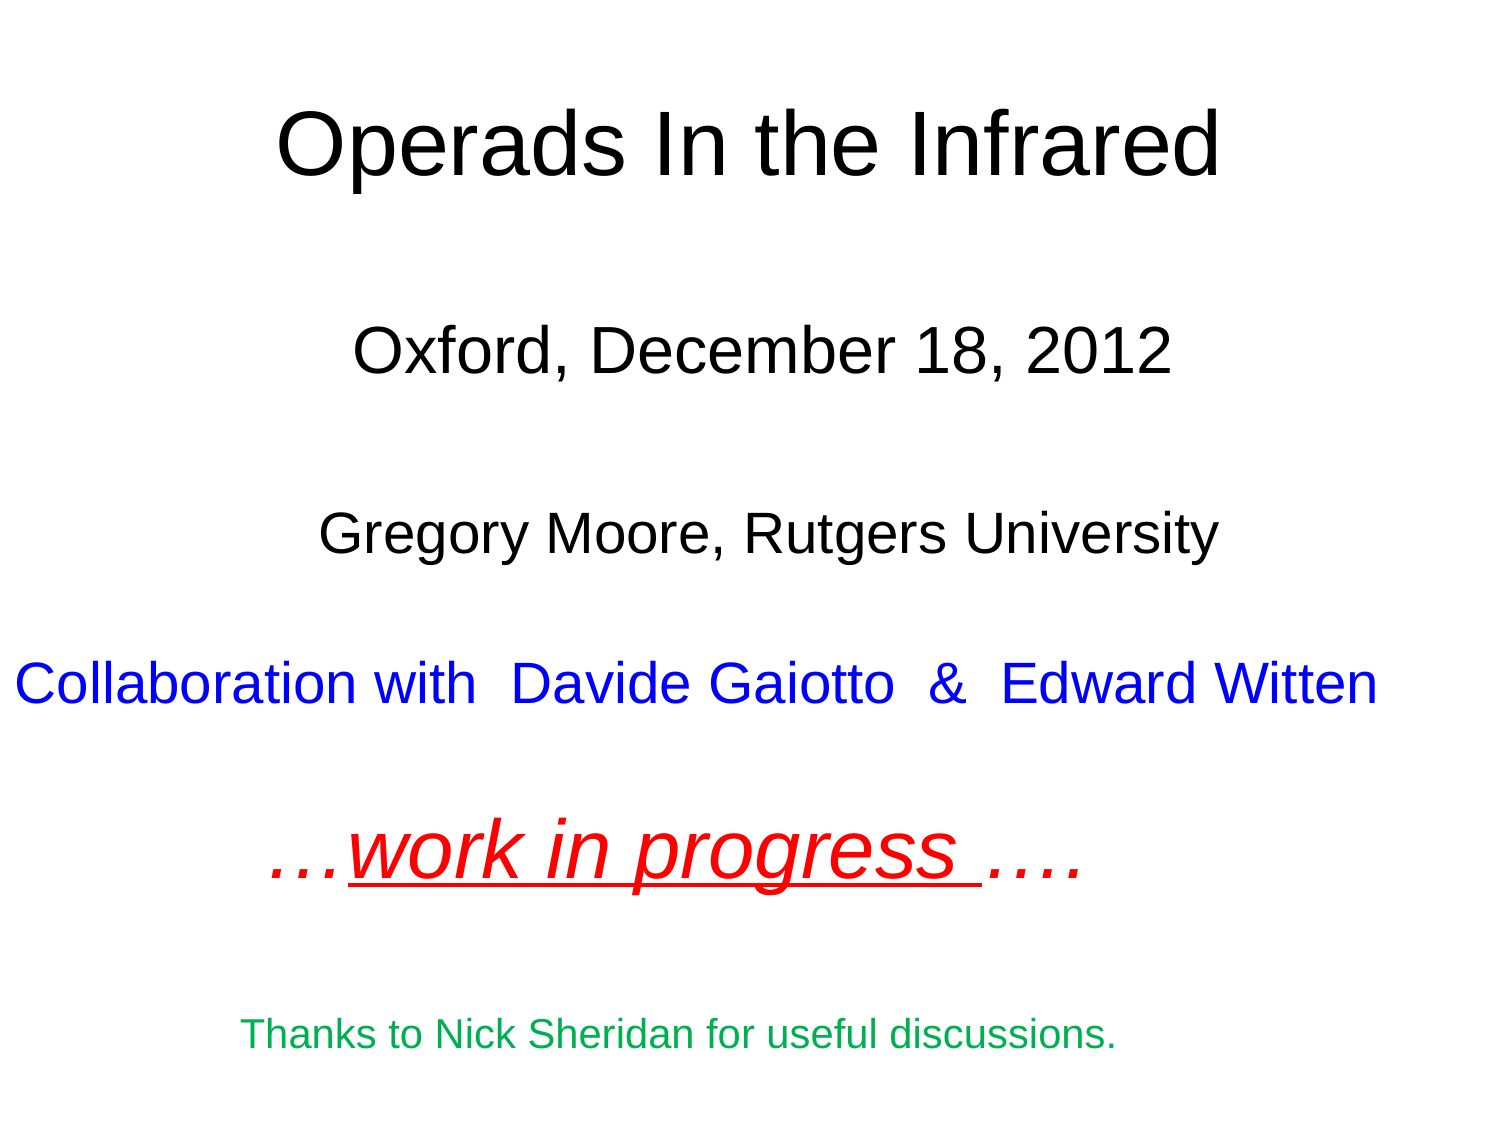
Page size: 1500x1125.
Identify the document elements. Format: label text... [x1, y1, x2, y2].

title Operads In the Infrared [74, 44, 1426, 233]
text_box Thanks to Nick Sheridan for useful discussions. [225, 999, 1300, 1065]
text_box Oxford, December 18, 2012 [337, 299, 1275, 395]
text_box Collaboration with Davide Gaiotto & Edward Witten [0, 637, 1500, 723]
text_box Gregory Moore, Rutgers University [125, 487, 1300, 573]
text_box …work in progress …. [249, 787, 1313, 903]
